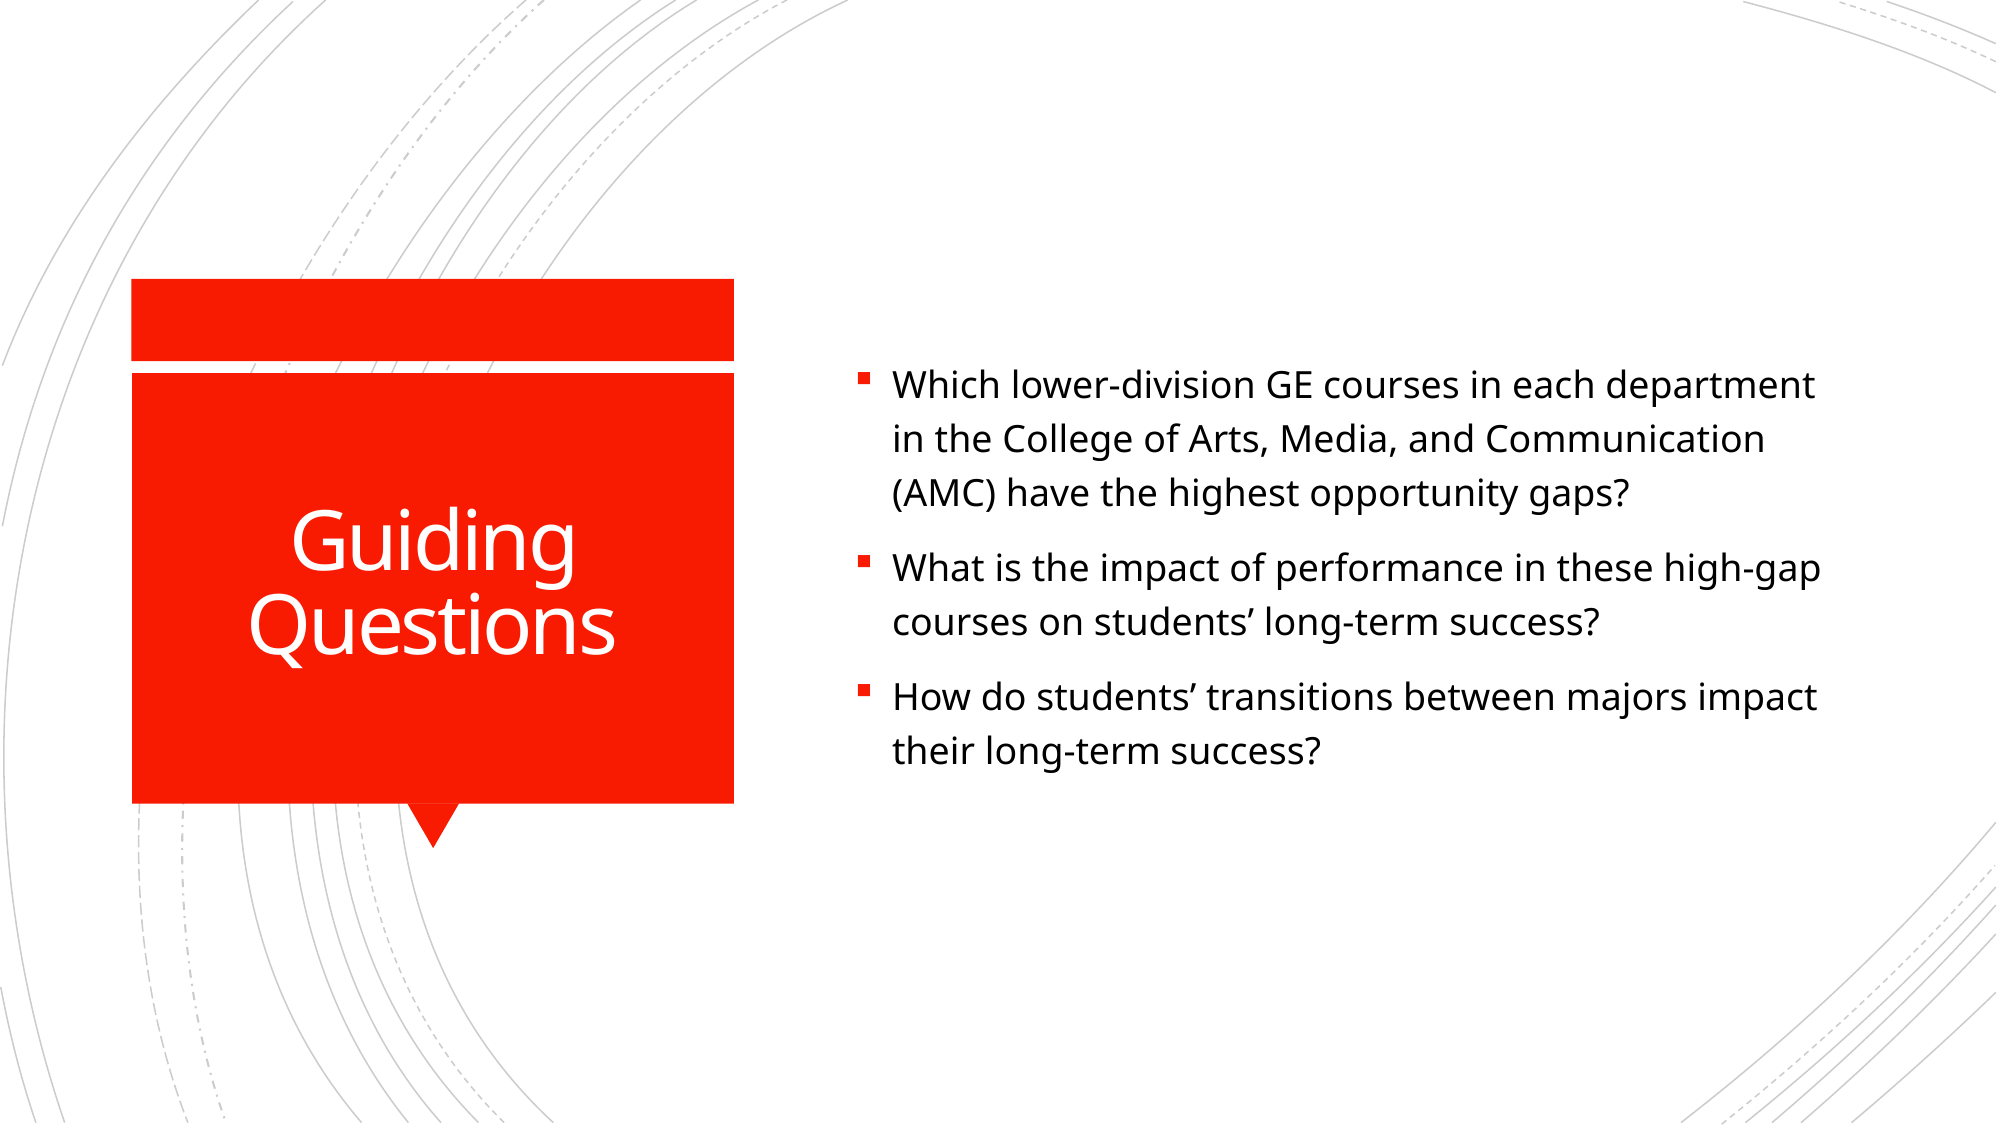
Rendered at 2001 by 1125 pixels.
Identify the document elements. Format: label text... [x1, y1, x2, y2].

list Which lower-division GE courses in each department in the College of Arts, Media, and Communication (AMC) have the highest opportunity gaps? What is the impact of performance in these high-gap courses on students’ long-term success? How do students’ transitions between majors impact their long-term success? [839, 131, 1871, 993]
title Guiding Questions [145, 385, 720, 789]
